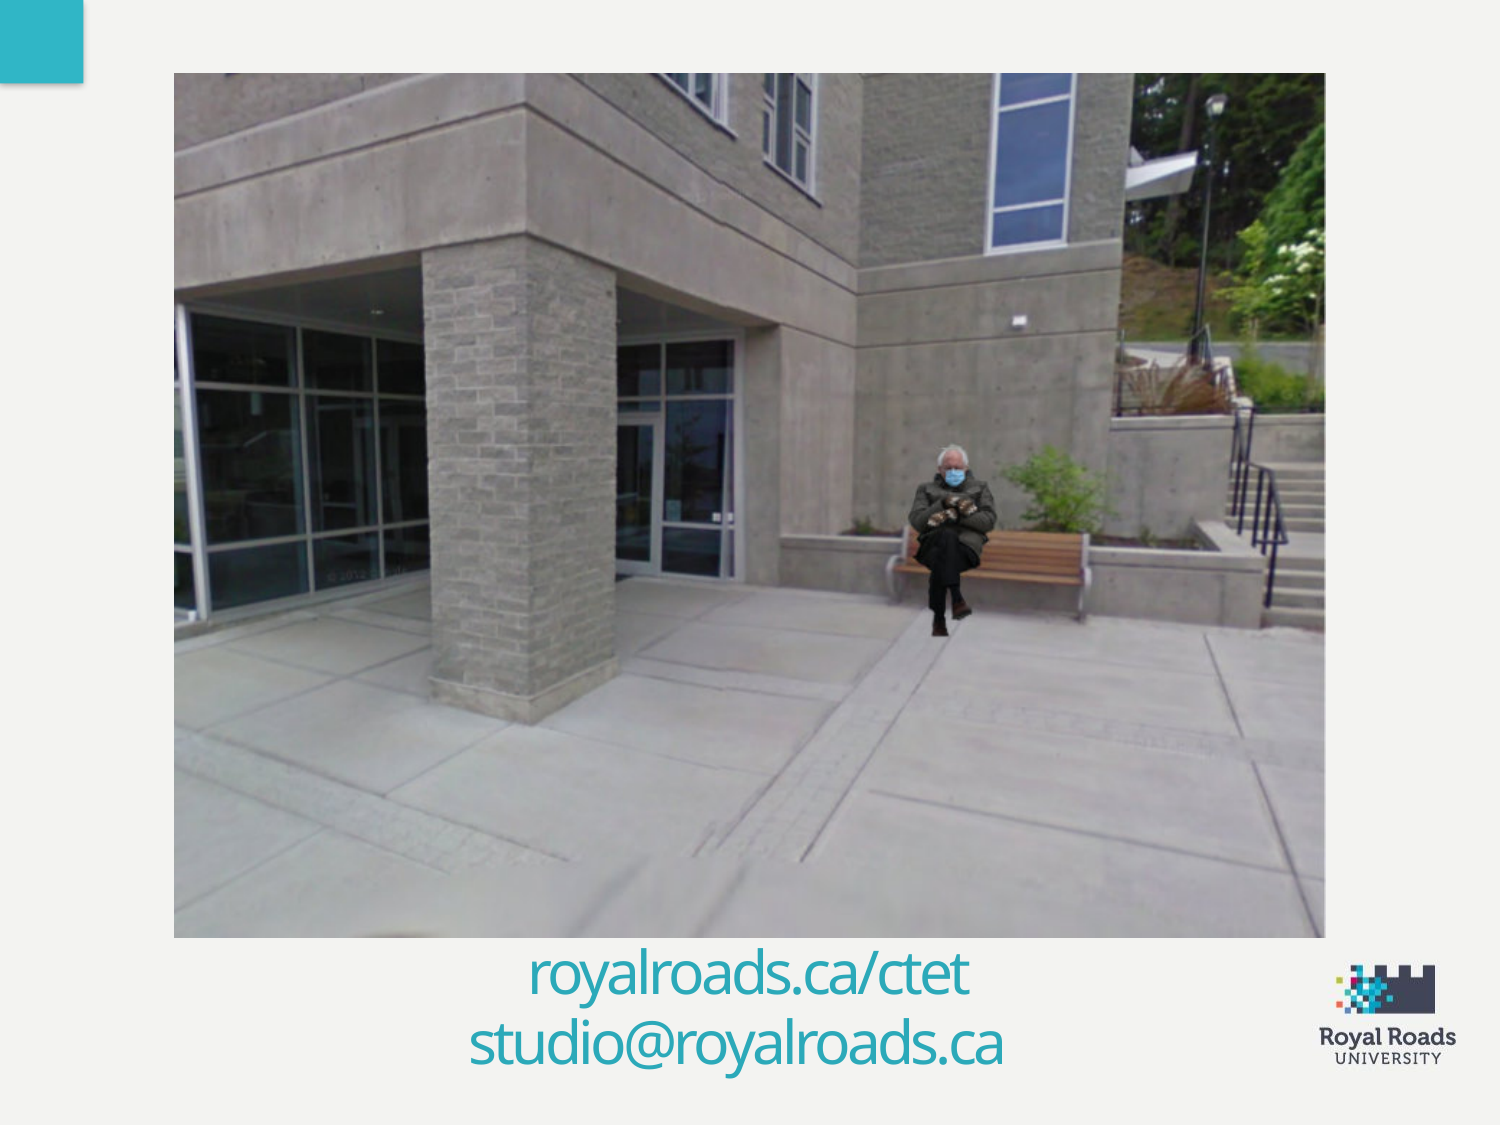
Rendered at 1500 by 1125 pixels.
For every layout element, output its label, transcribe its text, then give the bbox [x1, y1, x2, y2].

list royalroads.ca/ctet studio@royalroads.ca [174, 945, 1326, 1090]
picture [0, 0, 1500, 1125]
